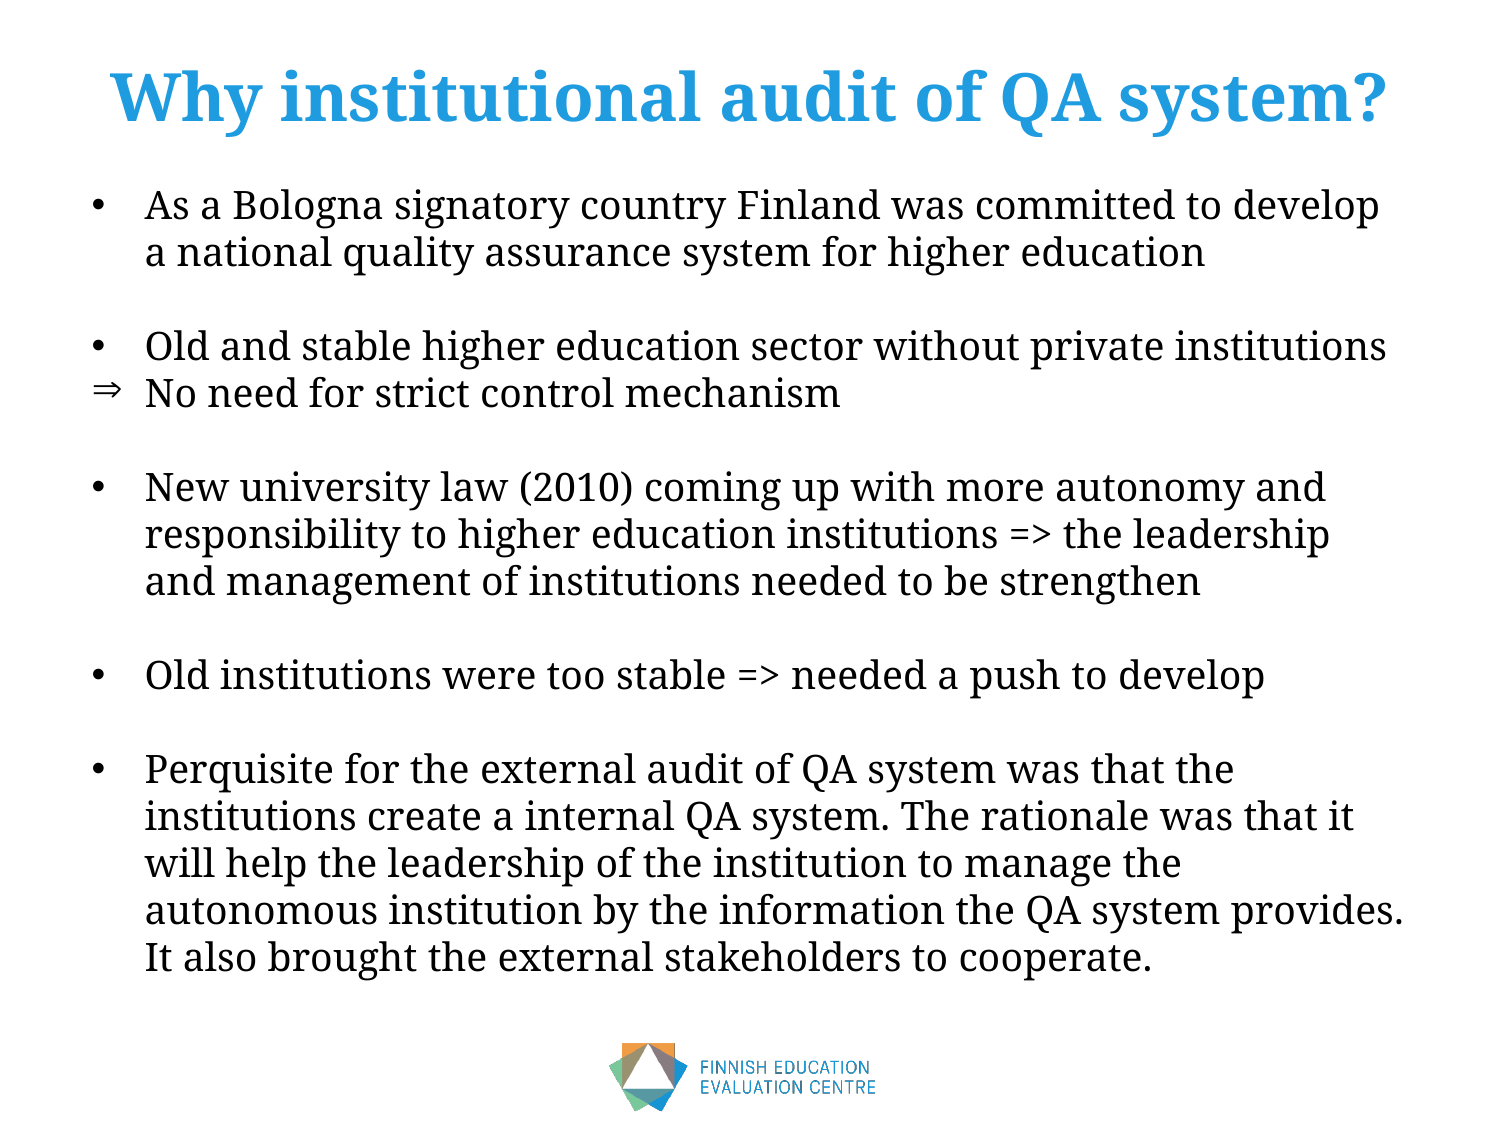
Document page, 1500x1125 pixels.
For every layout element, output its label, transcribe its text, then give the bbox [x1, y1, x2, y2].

title Why institutional audit of QA system? [76, 30, 1425, 159]
picture [603, 1025, 888, 1120]
list As a Bologna signatory country Finland was committed to develop a national quality assurance system for higher education Old and stable higher education sector without private institutions No need for strict control mechanism New university law (2010) coming up with more autonomy and responsibility to higher education institutions => the leadership and management of institutions needed to be strengthen Old institutions were too stable => needed a push to develop Perquisite for the external audit of QA system was that the institutions create a internal QA system. The rationale was that it will help the leadership of the institution to manage the autonomous institution by the information the QA system provides. It also brought the external stakeholders to cooperate. [76, 172, 1427, 1000]
